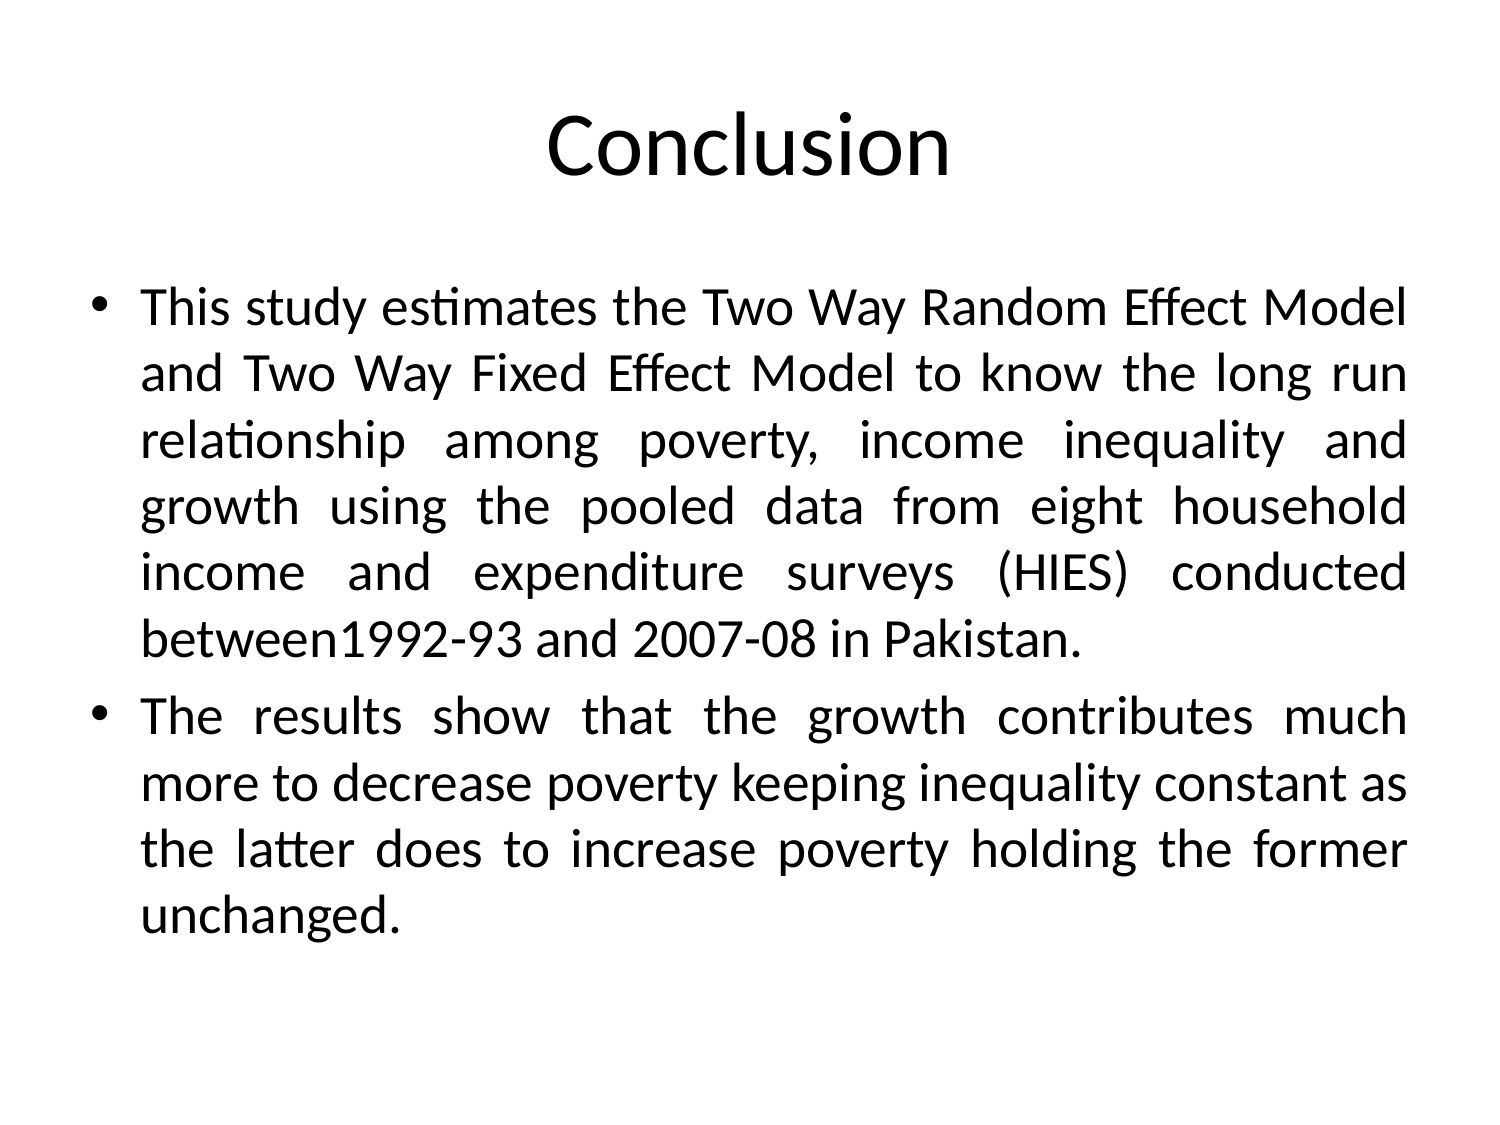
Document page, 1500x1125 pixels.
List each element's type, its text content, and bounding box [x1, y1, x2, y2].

title Conclusion [75, 45, 1425, 233]
list This study estimates the Two Way Random Effect Model and Two Way Fixed Effect Model to know the long run relationship among poverty, income inequality and growth using the pooled data from eight household income and expenditure surveys (HIES) conducted between1992-93 and 2007-08 in Pakistan. The results show that the growth contributes much more to decrease poverty keeping inequality constant as the latter does to increase poverty holding the former unchanged. [75, 262, 1425, 1005]
